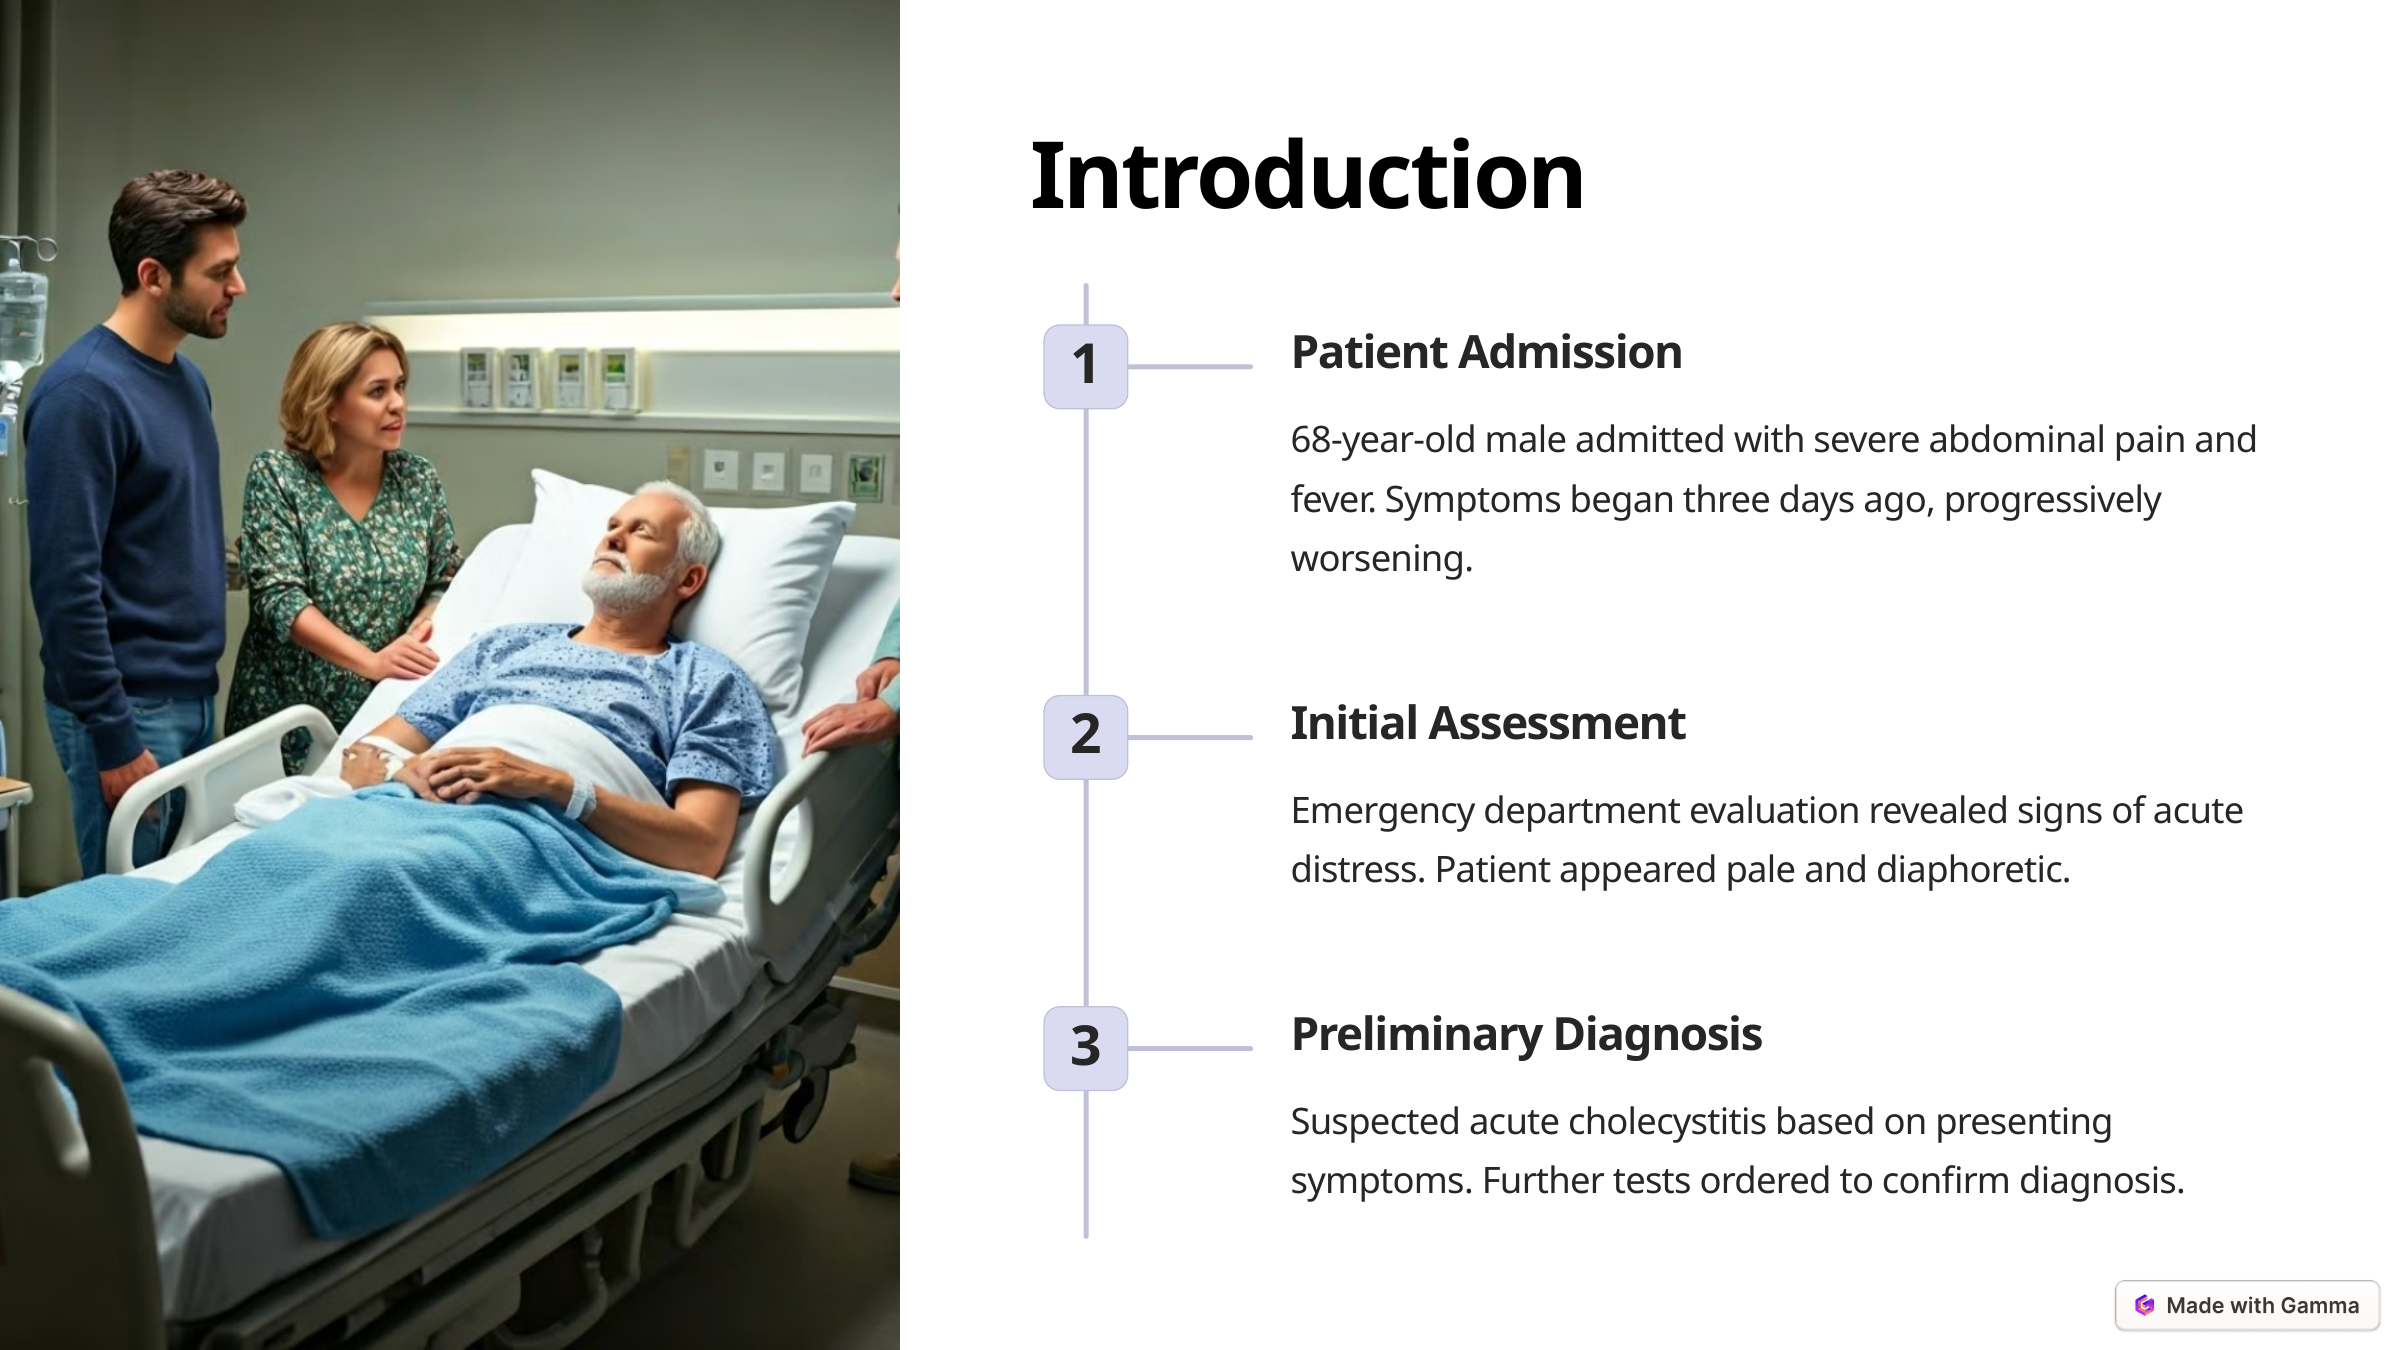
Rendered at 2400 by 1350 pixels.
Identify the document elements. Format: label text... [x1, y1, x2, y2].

text_box Patient Admission [1290, 320, 1756, 379]
text_box [1044, 695, 1128, 780]
text_box Introduction [1030, 111, 1961, 228]
text_box [1083, 283, 1089, 324]
text_box [1128, 735, 1254, 741]
text_box [1083, 780, 1089, 1006]
text_box Preliminary Diagnosis [1290, 1002, 1757, 1061]
text_box Emergency department evaluation revealed signs of acute distress. Patient appeared pale and diaphoretic. [1290, 771, 2270, 891]
text_box 3 [1068, 1020, 1104, 1077]
text_box [1044, 324, 1128, 409]
text_box 1 [1074, 338, 1098, 395]
picture [0, 0, 900, 1350]
picture [2106, 1271, 2389, 1339]
text_box [1083, 409, 1089, 695]
text_box [1128, 1046, 1254, 1052]
text_box Suspected acute cholecystitis based on presenting symptoms. Further tests ordered to confirm diagnosis. [1290, 1082, 2270, 1202]
text_box [1083, 1091, 1089, 1239]
text_box [1128, 364, 1254, 370]
text_box 2 [1069, 709, 1103, 766]
text_box 68-year-old male admitted with severe abdominal pain and fever. Symptoms began three days ago, progressively worsening. [1290, 400, 2270, 580]
text_box Initial Assessment [1290, 691, 1756, 750]
text_box [1044, 1006, 1128, 1091]
